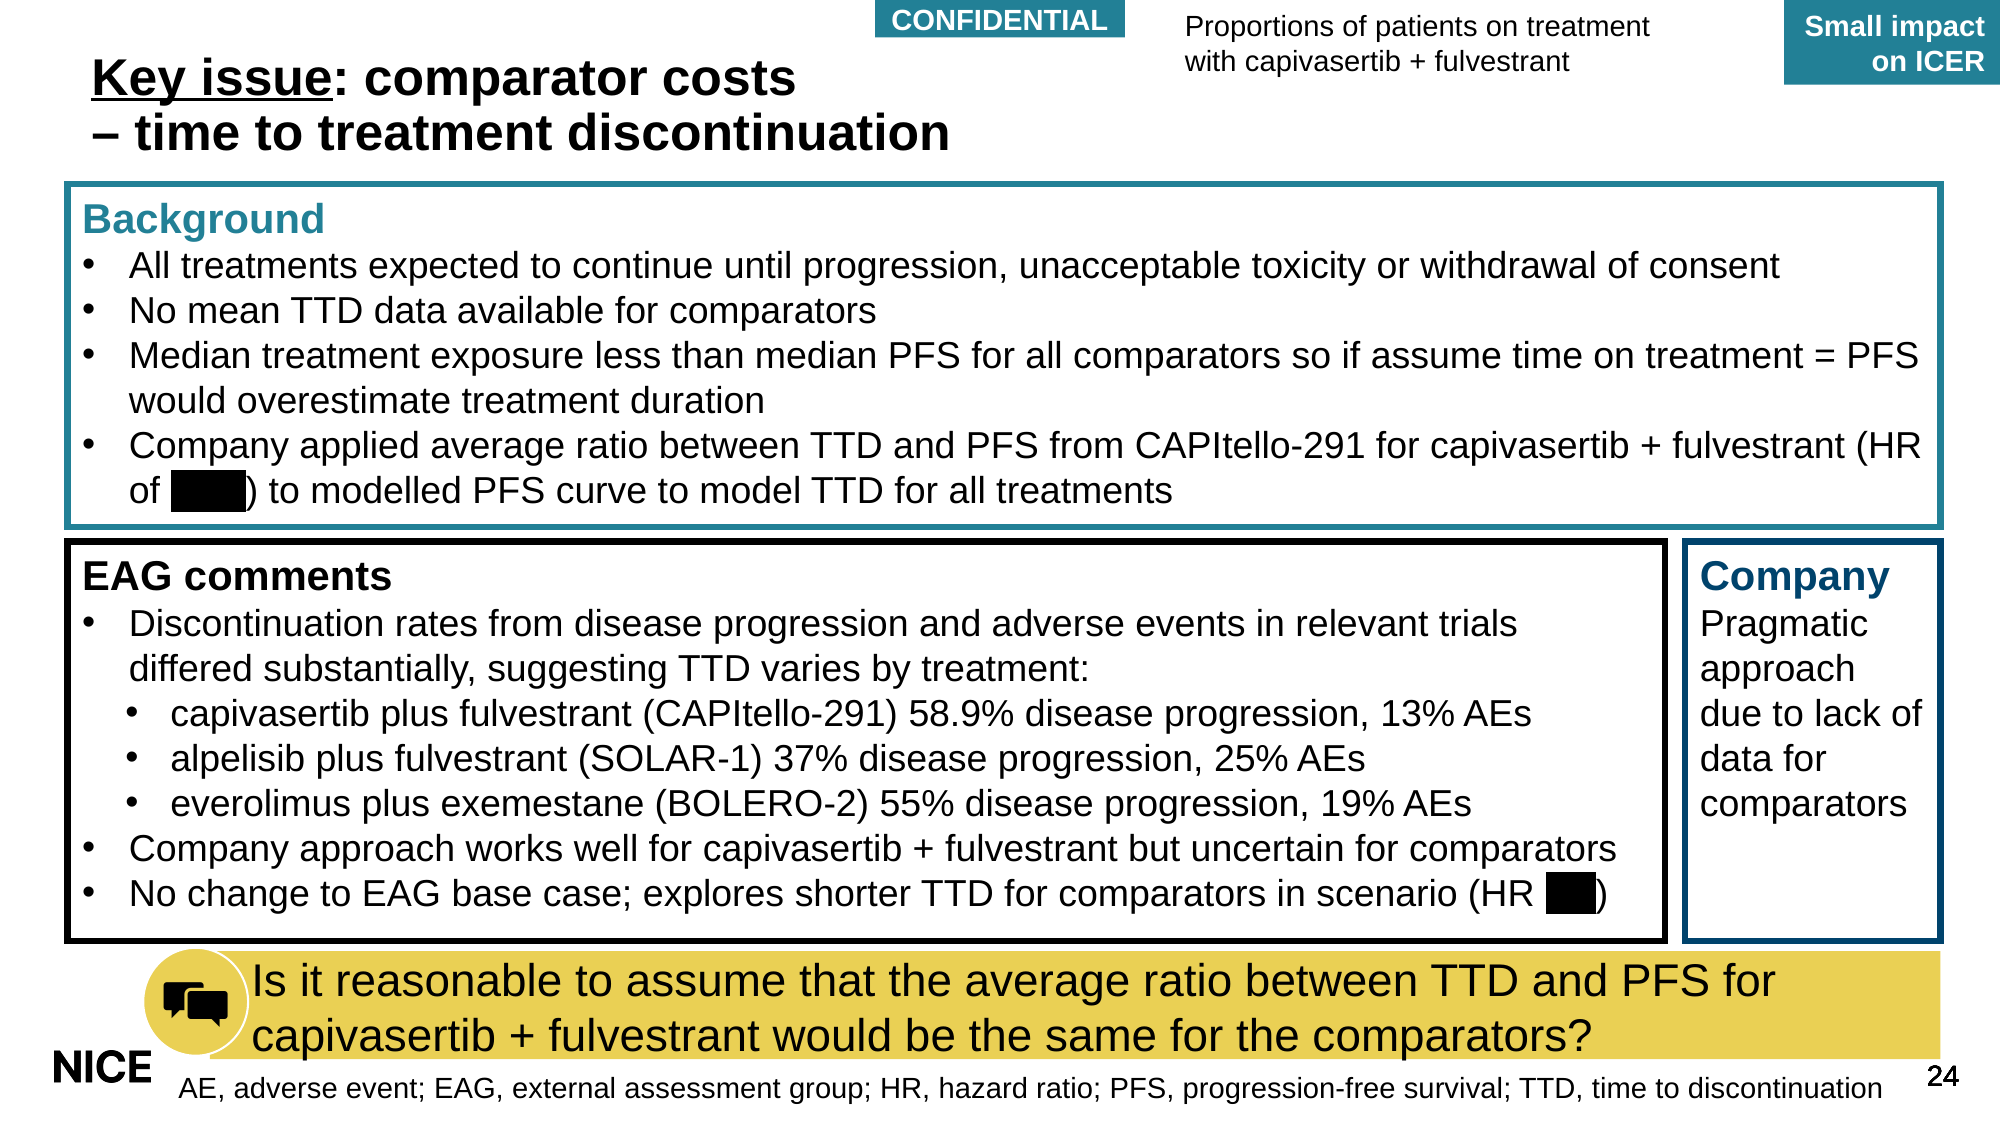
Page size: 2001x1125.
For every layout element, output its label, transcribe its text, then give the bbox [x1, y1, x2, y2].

text_box Small impact on ICER [1784, 0, 2000, 85]
text_box Proportions of patients on treatment with capivasertib + fulvestrant [1170, 0, 1707, 85]
text_box Company Pragmatic approach due to lack of data for comparators [1684, 540, 1942, 942]
list AE, adverse event; EAG, external assessment group; HR, hazard ratio; PFS, progression-free survival; TTD, time to discontinuation [163, 1066, 1992, 1125]
title Key issue: comparator costs – time to treatment discontinuation [76, 43, 1923, 170]
picture [54, 1050, 151, 1083]
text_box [143, 947, 249, 1056]
text_box Is it reasonable to assume that the average ratio between TTD and PFS for capivasertib + fulvestrant would be the same for the comparators? [209, 951, 1941, 1060]
text_box EAG comments Discontinuation rates from disease progression and adverse events in relevant trials differed substantially, suggesting TTD varies by treatment: capivasertib plus fulvestrant (CAPItello-291) 58.9% disease progression, 13% AEs alpelisib plus fulvestrant (SOLAR-1) 37% disease progression, 25% AEs everolimus plus exemestane (BOLERO-2) 55% disease progression, 19% AEs Company approach works well for capivasertib + fulvestrant but uncertain for comparators No change to EAG base case; explores shorter TTD for comparators in scenario (HR XX) [66, 540, 1666, 942]
text_box Background All treatments expected to continue until progression, unacceptable toxicity or withdrawal of consent No mean TTD data available for comparators Median treatment exposure less than median PFS for all comparators so if assume time on treatment = PFS would overestimate treatment duration Company applied average ratio between TTD and PFS from CAPItello-291 for capivasertib + fulvestrant (HR of XXX) to modelled PFS curve to model TTD for all treatments [66, 183, 1942, 528]
